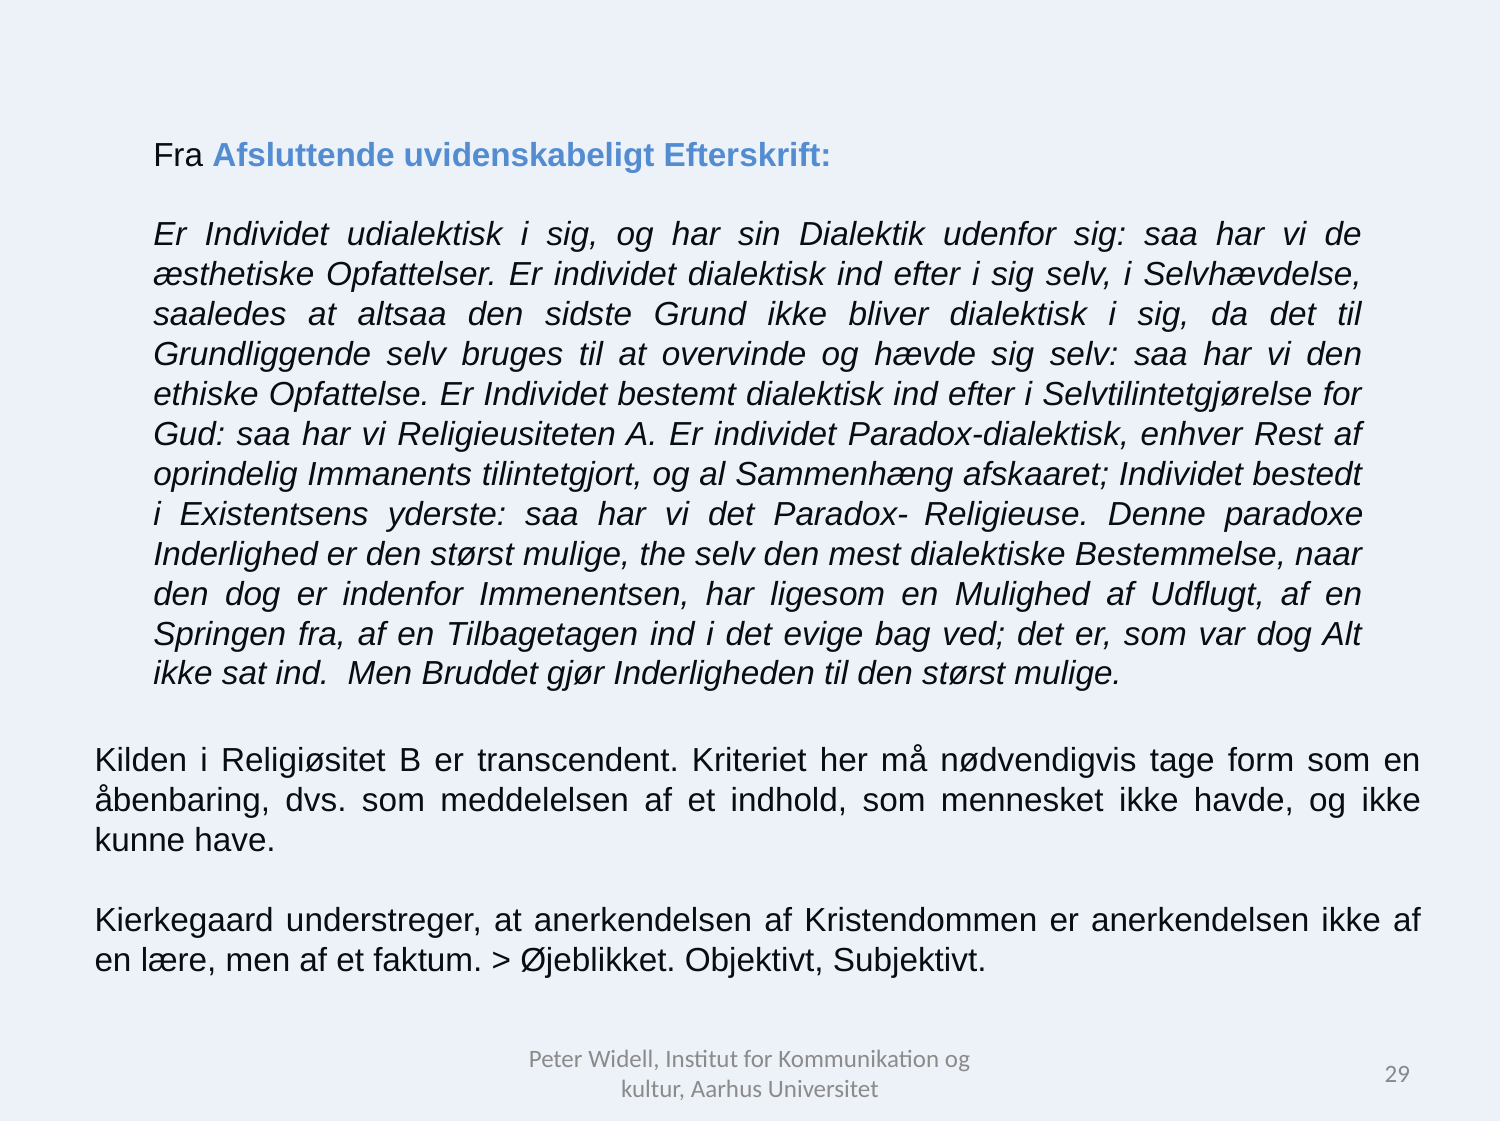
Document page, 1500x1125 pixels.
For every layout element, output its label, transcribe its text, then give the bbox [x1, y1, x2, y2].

text_box [0, 0, 1500, 1123]
footer Peter Widell, Institut for Kommunikation og kultur, Aarhus Universitet [512, 1042, 988, 1103]
